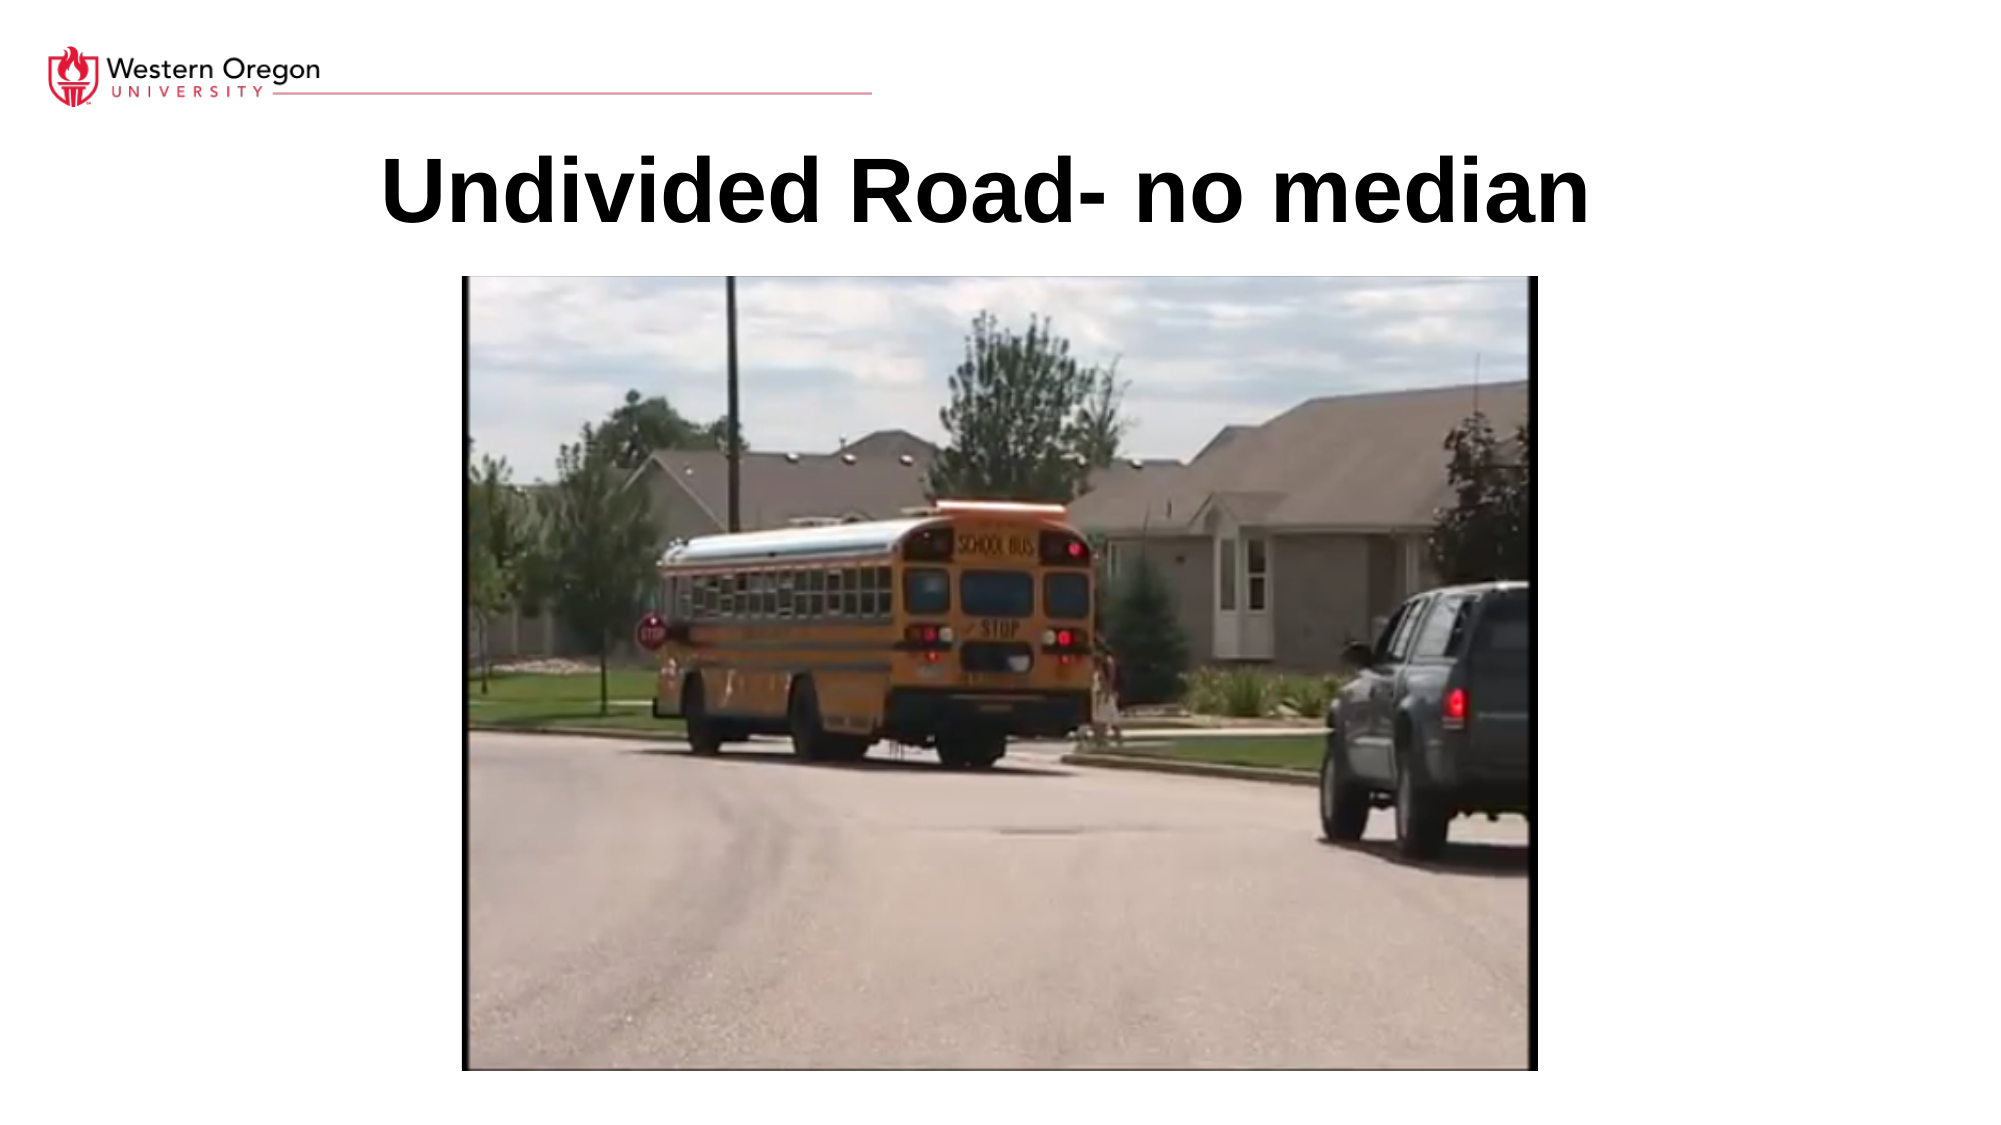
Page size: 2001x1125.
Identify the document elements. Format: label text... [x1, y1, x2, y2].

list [461, 275, 1538, 1071]
picture [48, 46, 872, 107]
title Undivided Road- no median [365, 108, 1635, 276]
